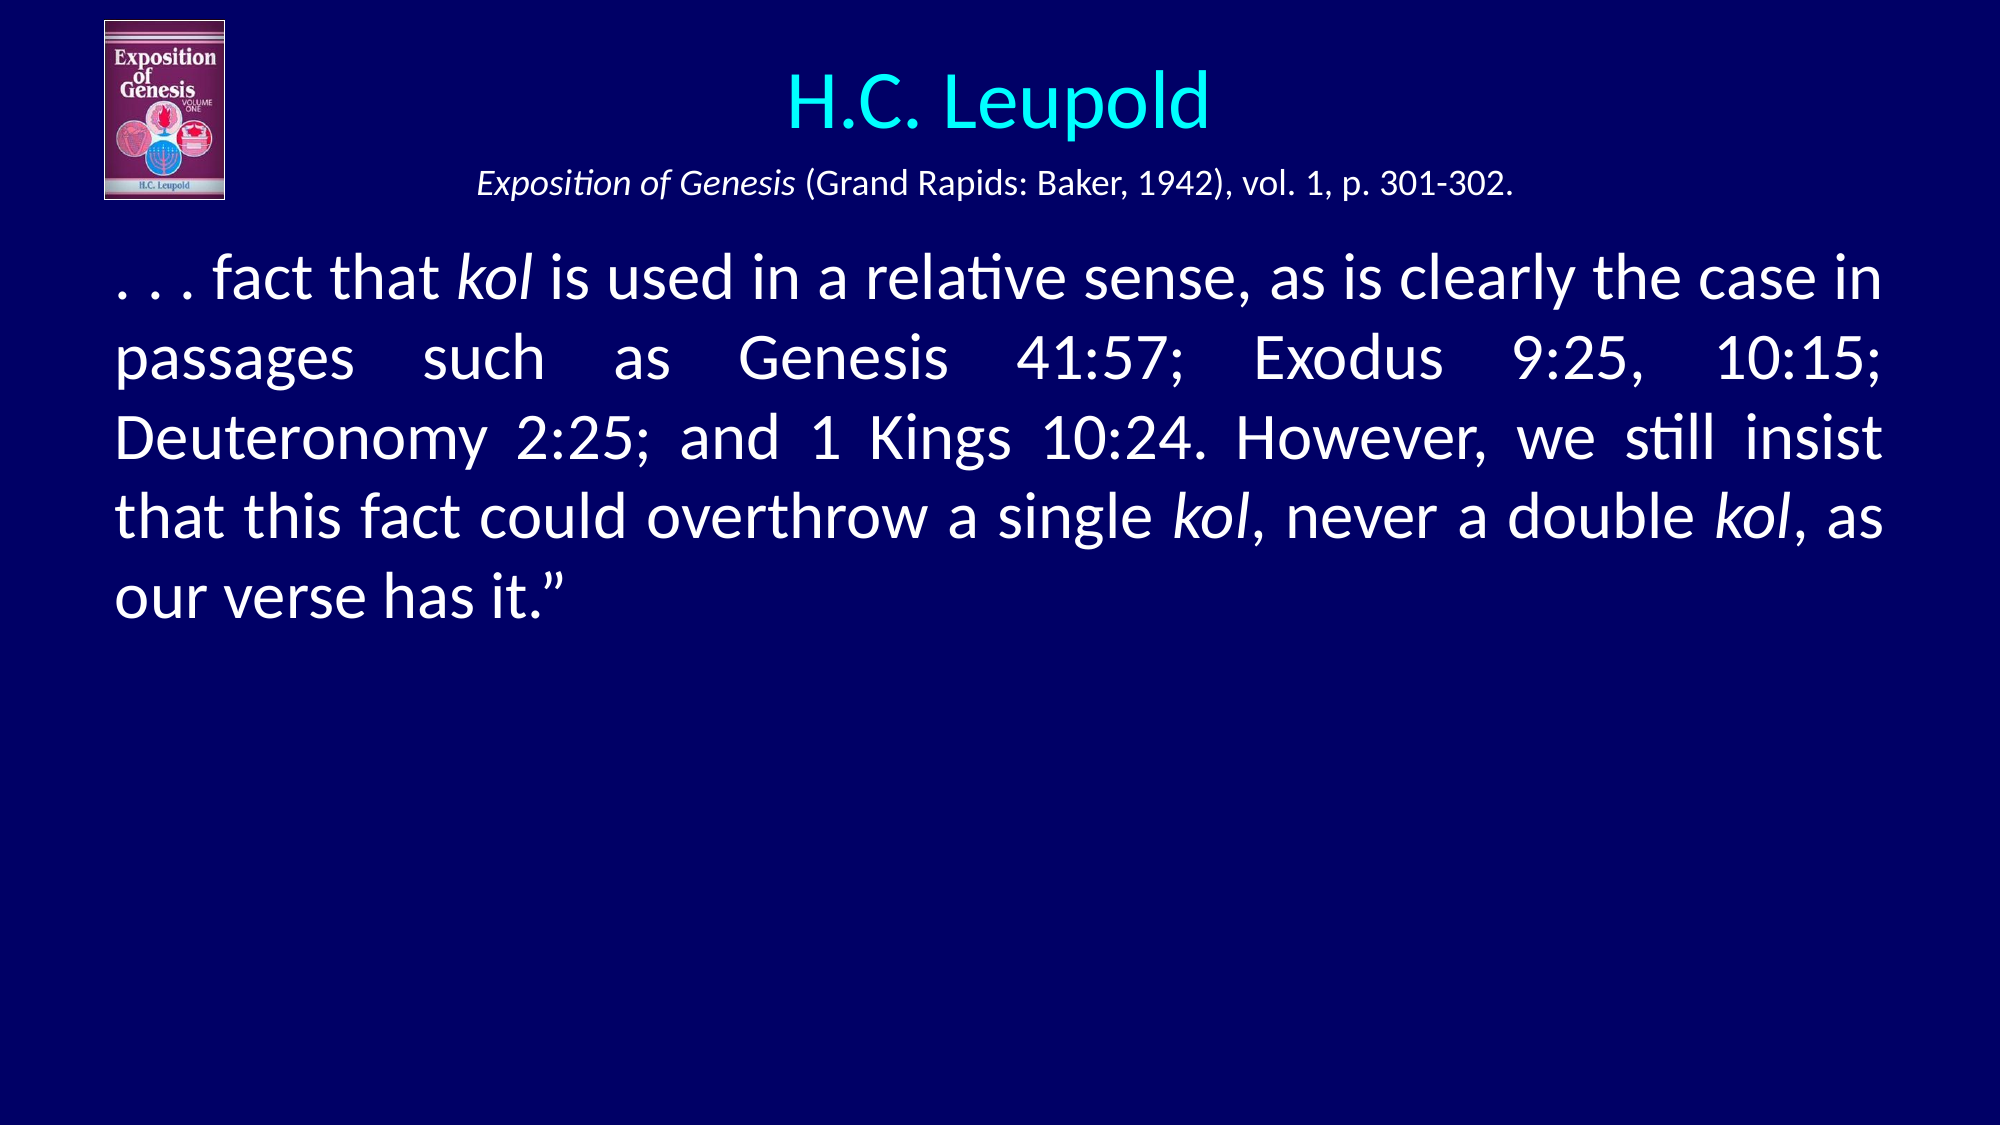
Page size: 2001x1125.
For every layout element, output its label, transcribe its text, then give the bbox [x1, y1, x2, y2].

text_box H.C. Leupold Exposition of Genesis (Grand Rapids: Baker, 1942), vol. 1, p. 301-302. [249, 38, 1750, 211]
list . . . fact that kol is used in a relative sense, as is clearly the case in passages such as Genesis 41:57; Exodus 9:25, 10:15; Deuteronomy 2:25; and 1 Kings 10:24. However, we still insist that this fact could overthrow a single kol, never a double kol, as our verse has it.” [99, 224, 1901, 676]
picture [104, 19, 226, 201]
